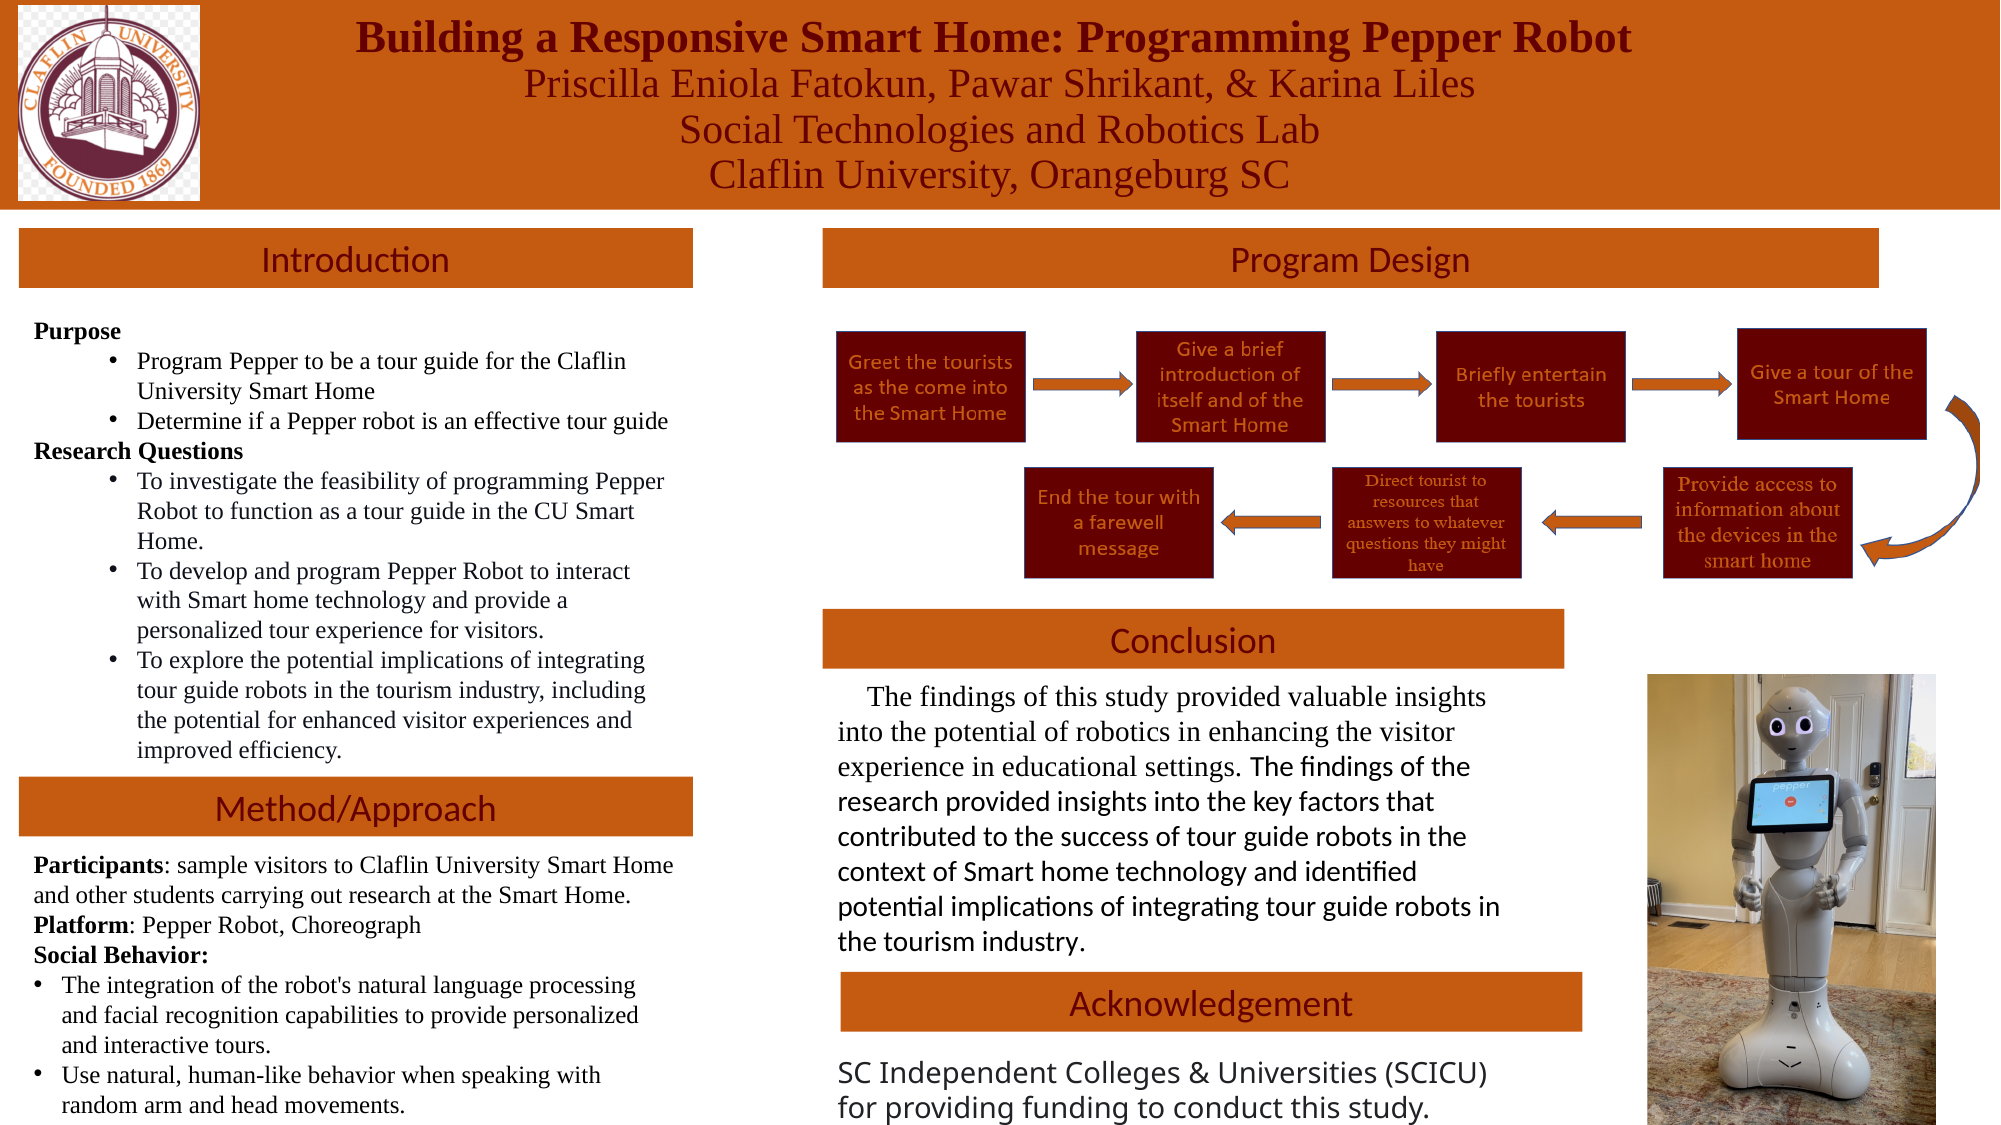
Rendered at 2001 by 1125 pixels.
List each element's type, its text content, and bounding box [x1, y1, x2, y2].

title Building a Responsive Smart Home: Programming Pepper Robot Priscilla Eniola Fatokun, Pawar Shrikant, & Karina Liles Social Technologies and Robotics Lab Claflin University, Orangeburg SC [0, 0, 2000, 210]
picture [1647, 674, 1936, 1125]
text_box Conclusion [822, 608, 1565, 669]
text_box Acknowledgement [840, 971, 1583, 1032]
text_box Introduction [18, 228, 693, 288]
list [18, 5, 200, 201]
text_box The findings of this study provided valuable insights into the potential of robotics in enhancing the visitor experience in educational settings. The findings of the research provided insights into the key factors that contributed to the success of tour guide robots in the context of Smart home technology and identified potential implications of integrating tour guide robots in the tourism industry. SC Independent Colleges & Universities (SCICU) for providing funding to conduct this study. [822, 669, 1518, 1125]
text_box Program Design [822, 228, 1879, 288]
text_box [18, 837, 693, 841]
picture [793, 307, 1980, 599]
text_box Purpose Program Pepper to be a tour guide for the Claflin University Smart Home Determine if a Pepper robot is an effective tour guide Research Questions To investigate the feasibility of programming Pepper Robot to function as a tour guide in the CU Smart Home. To develop and program Pepper Robot to interact with Smart home technology and provide a personalized tour experience for visitors. To explore the potential implications of integrating tour guide robots in the tourism industry, including the potential for enhanced visitor experiences and improved efficiency. [18, 307, 693, 776]
text_box Method/Approach [18, 776, 693, 837]
text_box Participants: sample visitors to Claflin University Smart Home and other students carrying out research at the Smart Home. Platform: Pepper Robot, Choreograph Social Behavior: The integration of the robot's natural language processing and facial recognition capabilities to provide personalized and interactive tours. Use natural, human-like behavior when speaking with random arm and head movements. [18, 841, 693, 1125]
